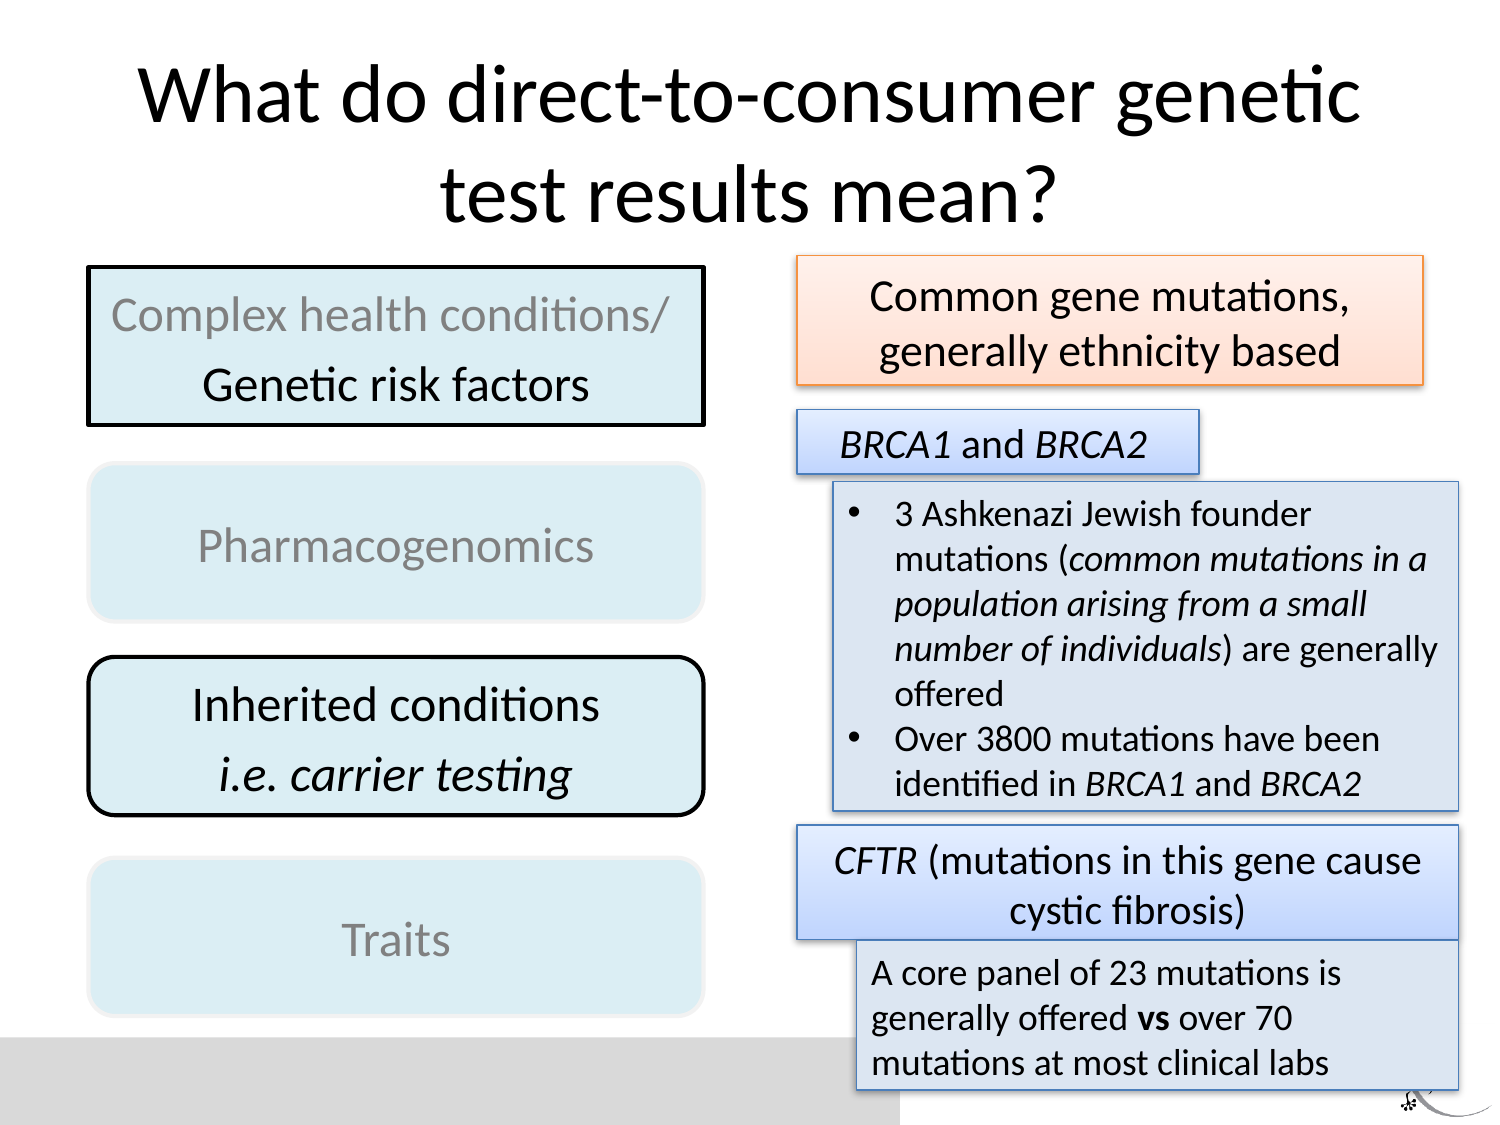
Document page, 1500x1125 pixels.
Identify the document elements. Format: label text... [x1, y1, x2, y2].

text_box Common gene mutations, generally ethnicity based [796, 255, 1424, 386]
text_box 3 Ashkenazi Jewish founder mutations (common mutations in a population arising from a small number of individuals) are generally offered Over 3800 mutations have been identified in BRCA1 and BRCA2 [832, 481, 1459, 812]
title What do direct-to-consumer genetic test results mean? [75, 45, 1425, 233]
text_box BRCA1 and BRCA2 [796, 409, 1200, 475]
text_box Traits [86, 855, 706, 1019]
text_box CFTR (mutations in this gene cause cystic fibrosis) [796, 824, 1459, 940]
list Complex health conditions/ Genetic risk factors [86, 265, 706, 427]
text_box A core panel of 23 mutations is generally offered vs over 70 mutations at most clinical labs [856, 940, 1459, 1091]
text_box Pharmacogenomics [86, 461, 706, 624]
text_box Inherited conditions i.e. carrier testing [86, 654, 706, 818]
picture [1397, 1023, 1495, 1118]
